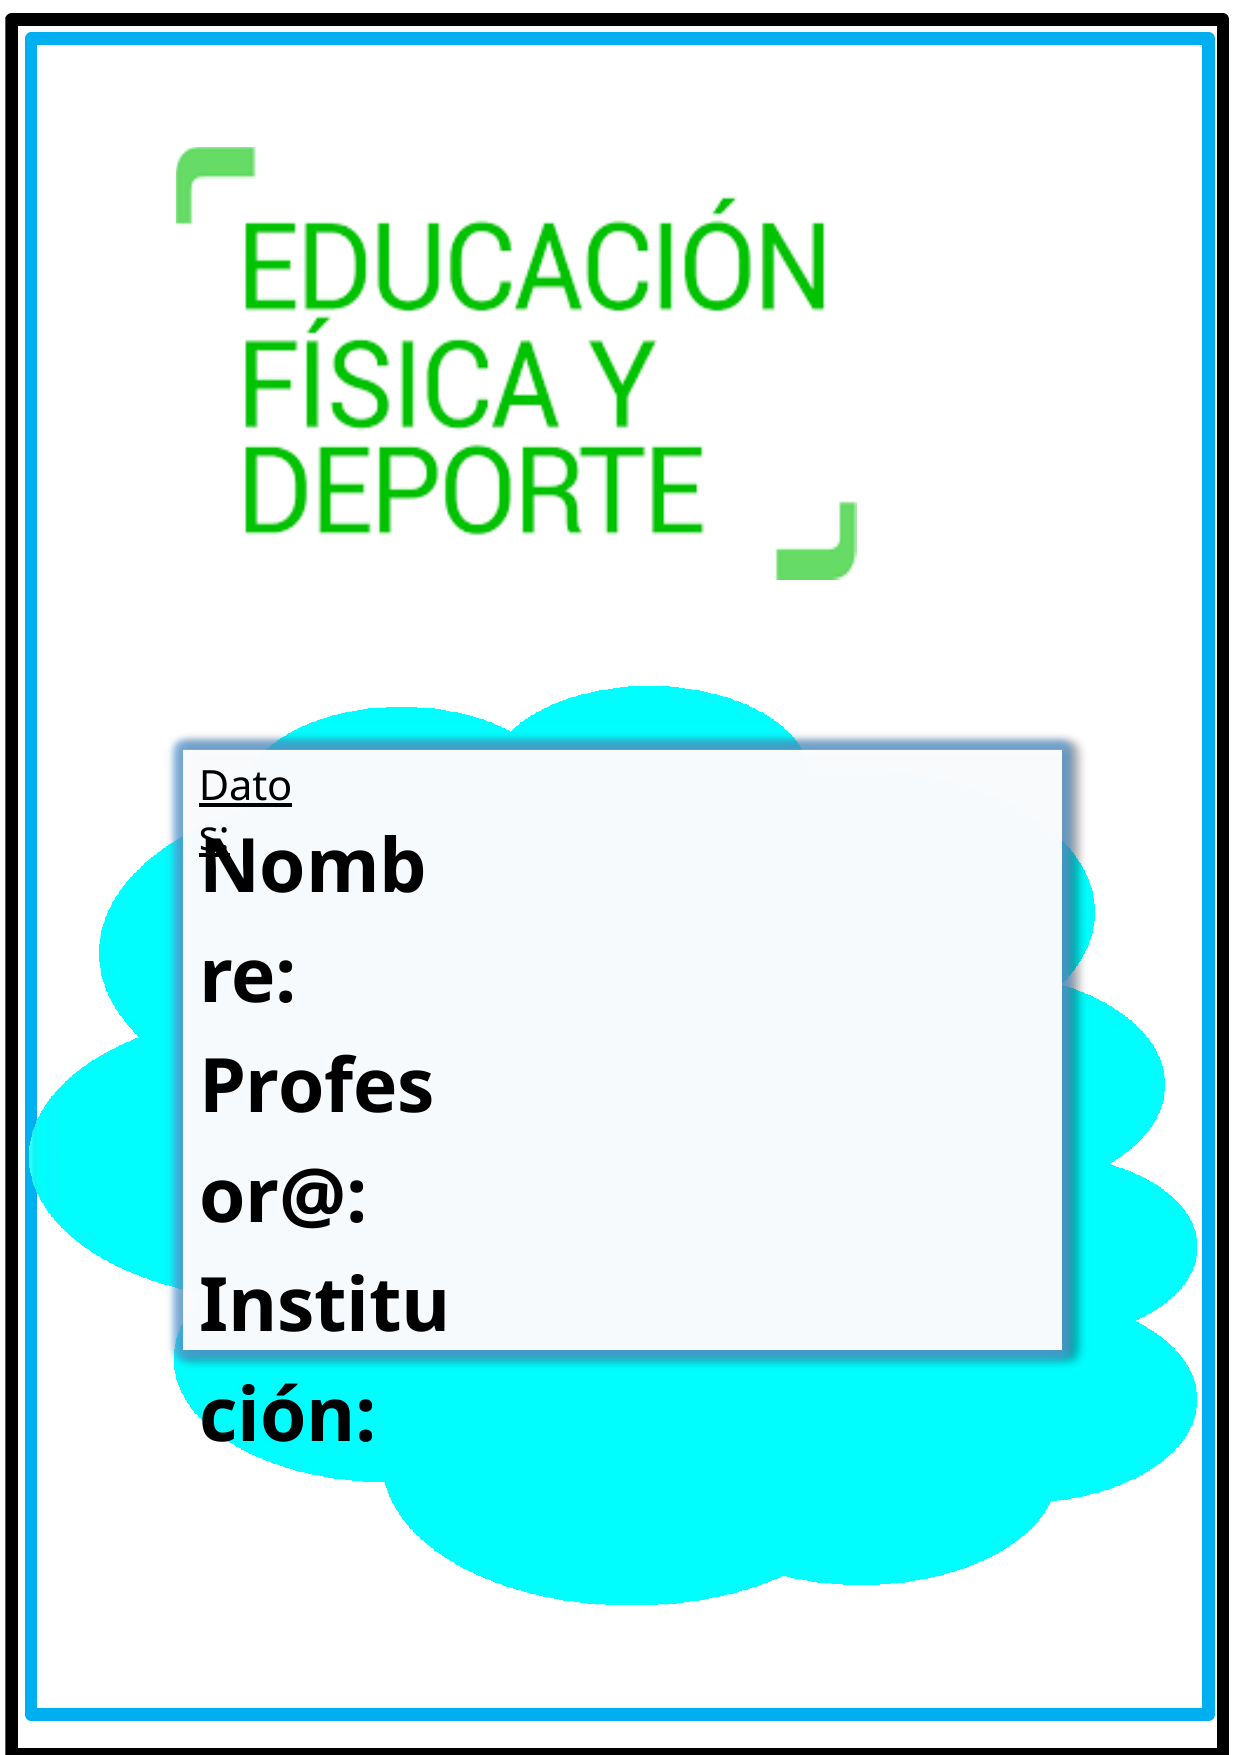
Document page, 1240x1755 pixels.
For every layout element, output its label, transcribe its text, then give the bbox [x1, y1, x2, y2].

text_box Datos: [196, 756, 307, 859]
picture [30, 686, 1197, 1605]
picture [176, 147, 857, 580]
text_box Nombre: Profesor@: Institución: [197, 795, 455, 1457]
